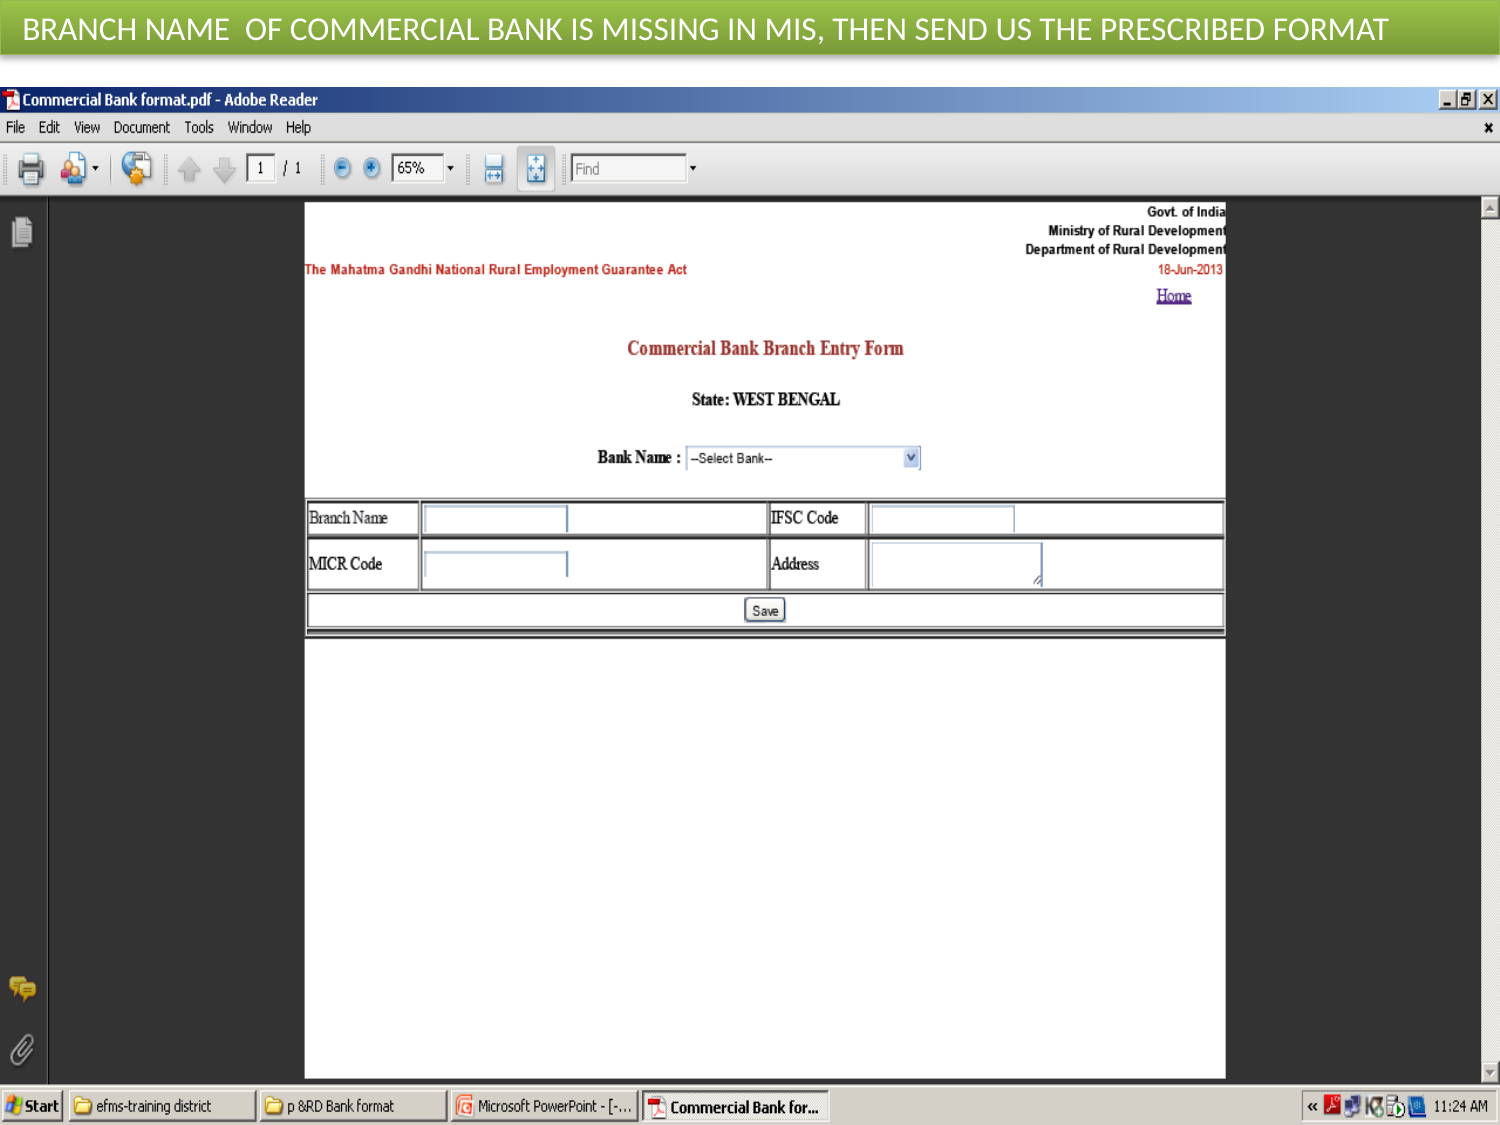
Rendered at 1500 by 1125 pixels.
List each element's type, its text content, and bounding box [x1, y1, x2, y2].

picture [0, 87, 1500, 1125]
text_box BRANCH NAME OF COMMERCIAL BANK IS MISSING IN MIS, THEN SEND US THE PRESCRIBED FORMAT [0, 0, 1500, 55]
